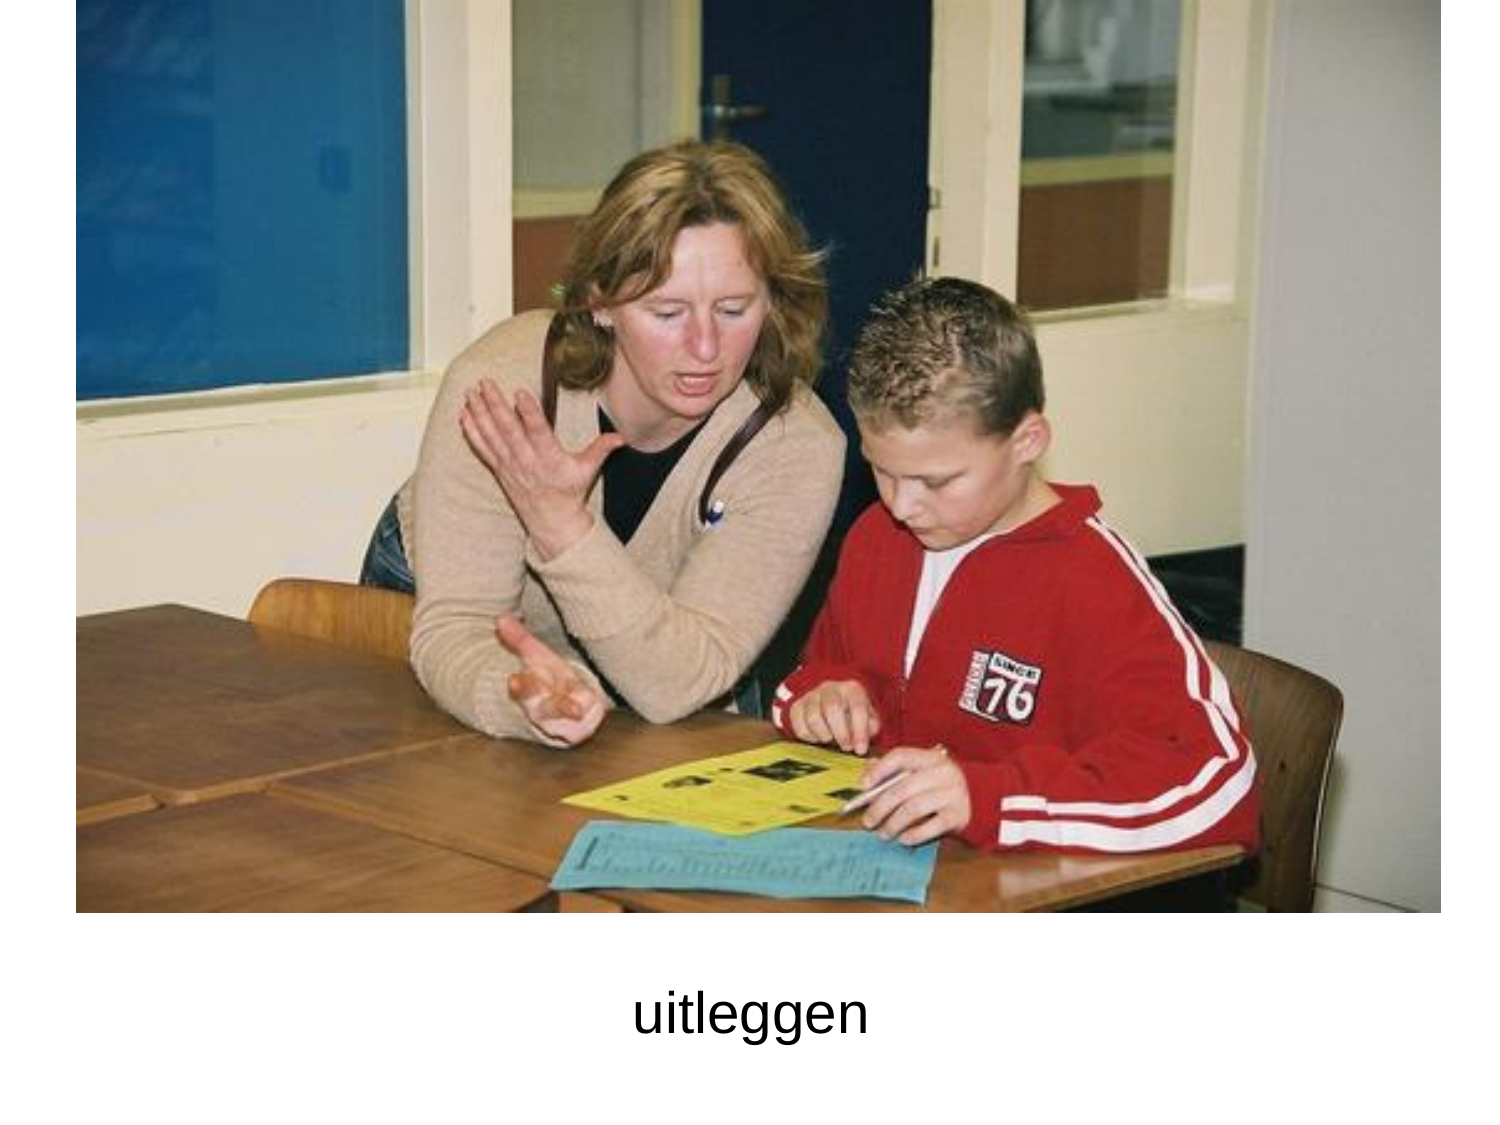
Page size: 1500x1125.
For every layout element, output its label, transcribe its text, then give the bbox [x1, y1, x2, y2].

text_box uitleggen [618, 967, 886, 1053]
picture [76, 0, 1442, 913]
